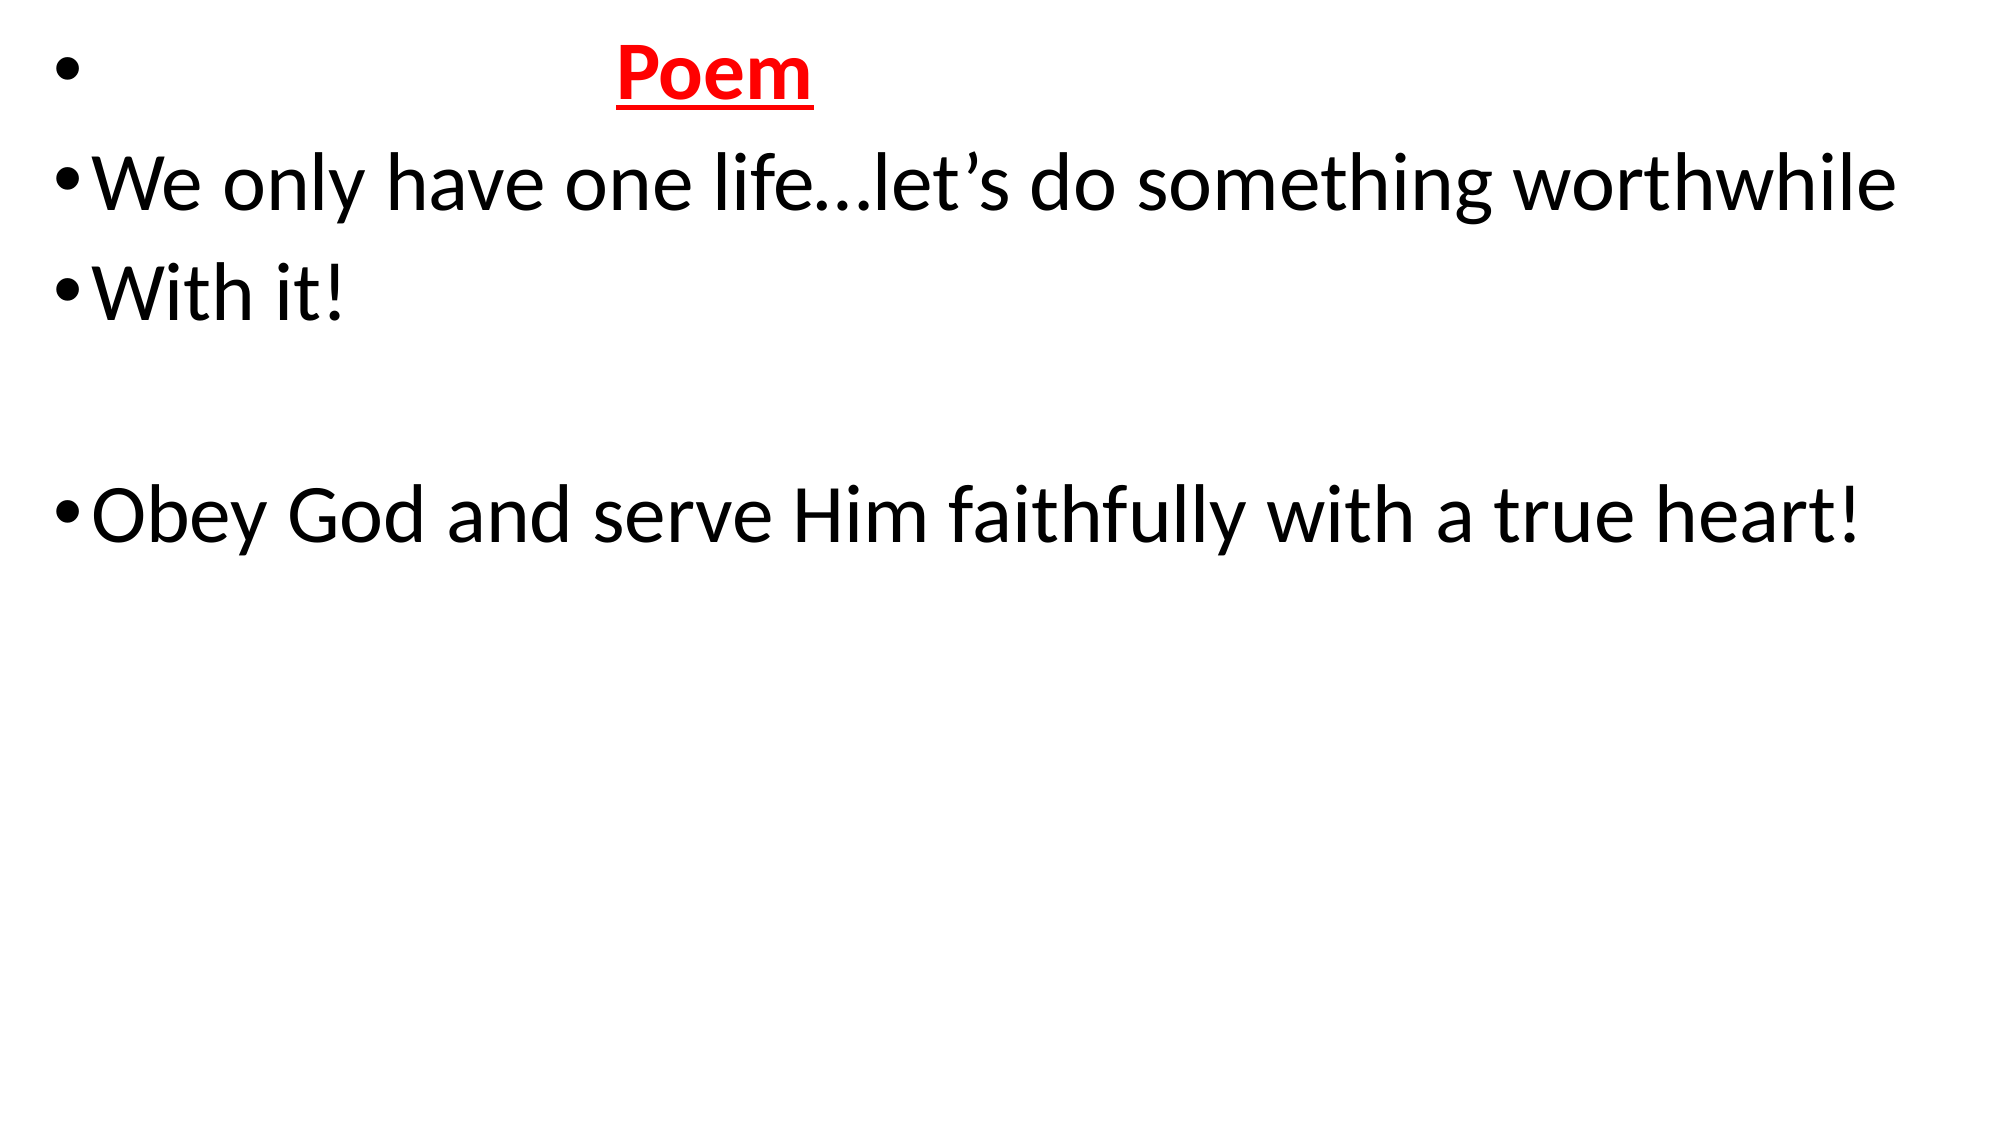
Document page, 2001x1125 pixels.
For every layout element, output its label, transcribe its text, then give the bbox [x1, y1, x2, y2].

list Poem We only have one life…let’s do something worthwhile With it! Obey God and serve Him faithfully with a true heart! [38, 19, 1976, 1097]
